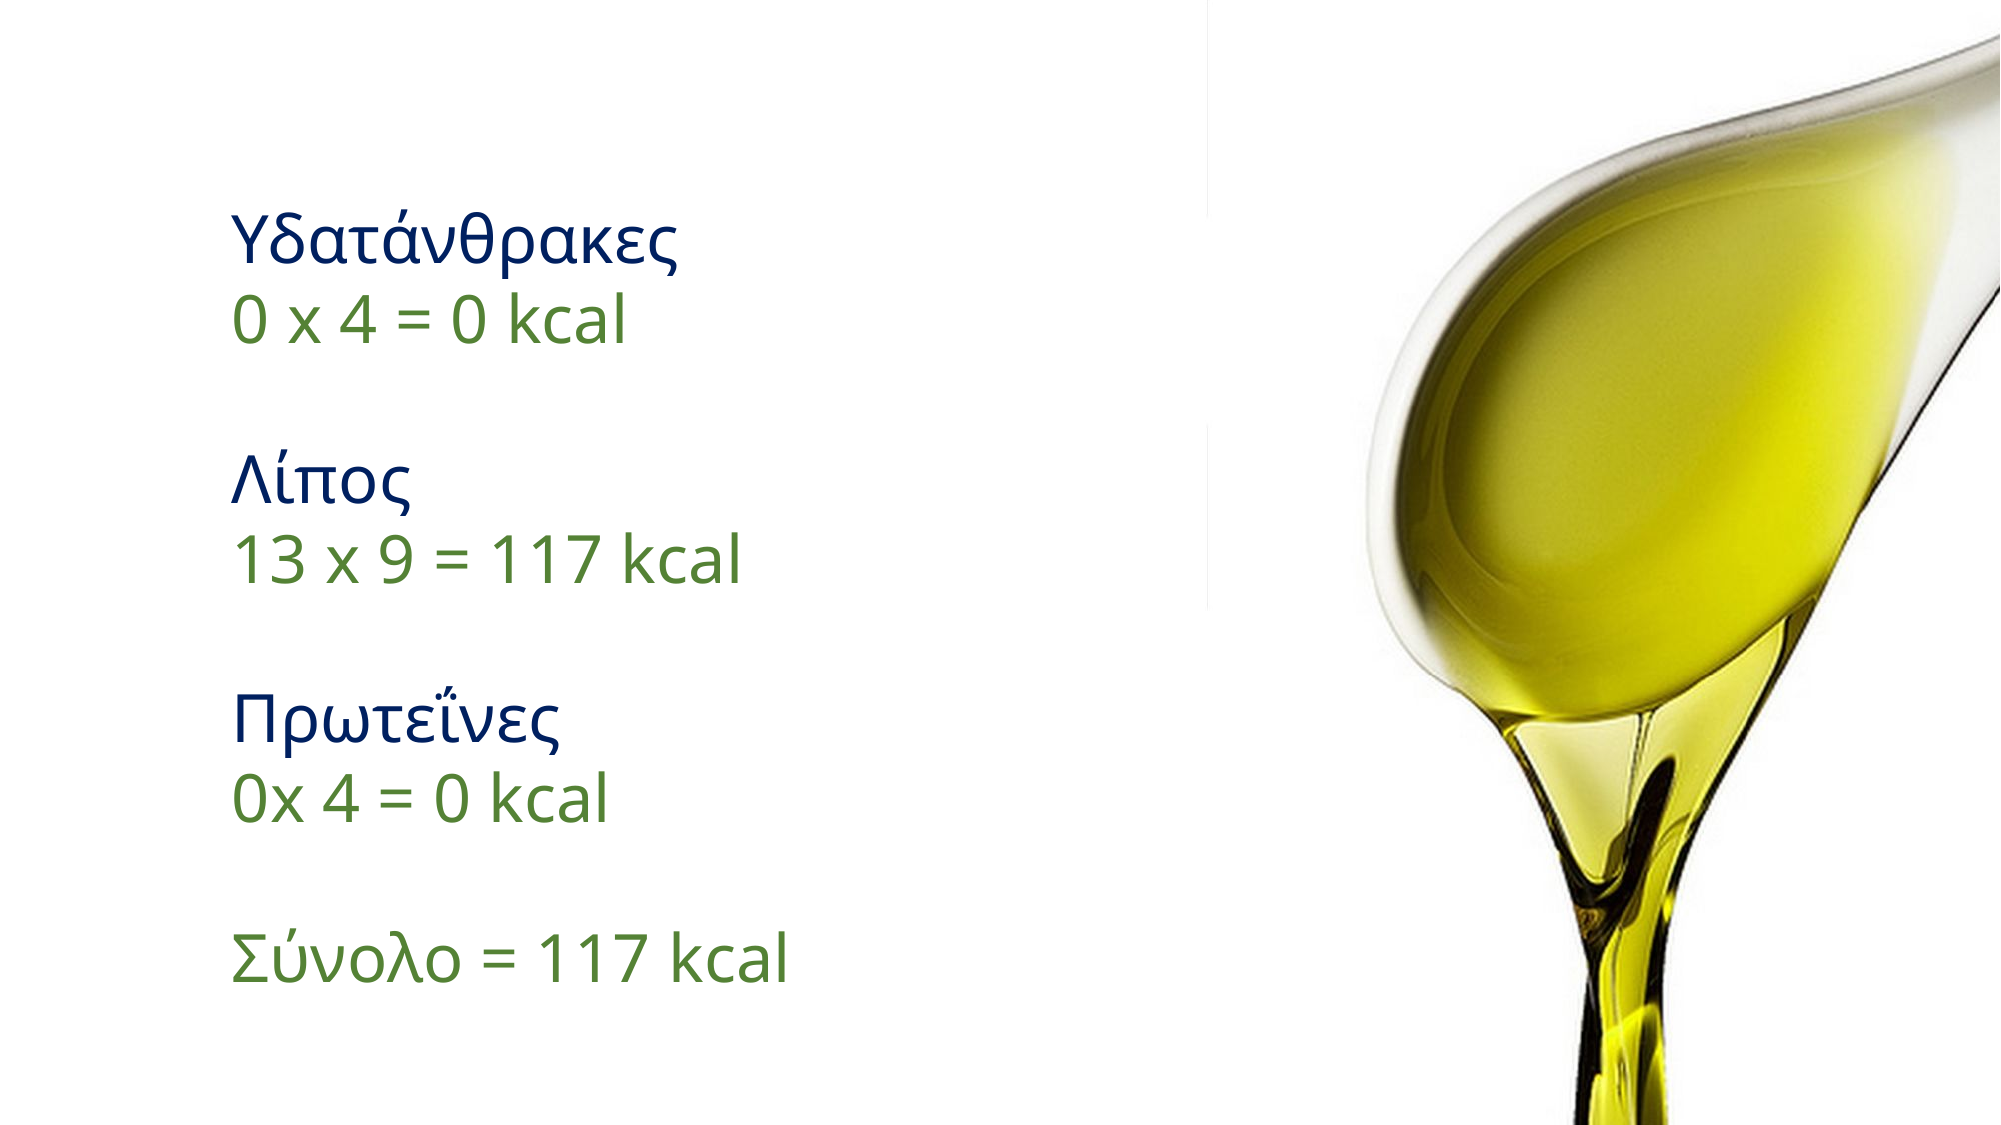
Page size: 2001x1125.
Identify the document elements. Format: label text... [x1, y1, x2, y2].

picture [879, 0, 2000, 1125]
text_box Υδατάνθρακες 0 x 4 = 0 kcal Λίπος 13 x 9 = 117 kcal Πρωτεΐνες 0x 4 = 0 kcal Σύνολο = 117 kcal [216, 189, 879, 1004]
